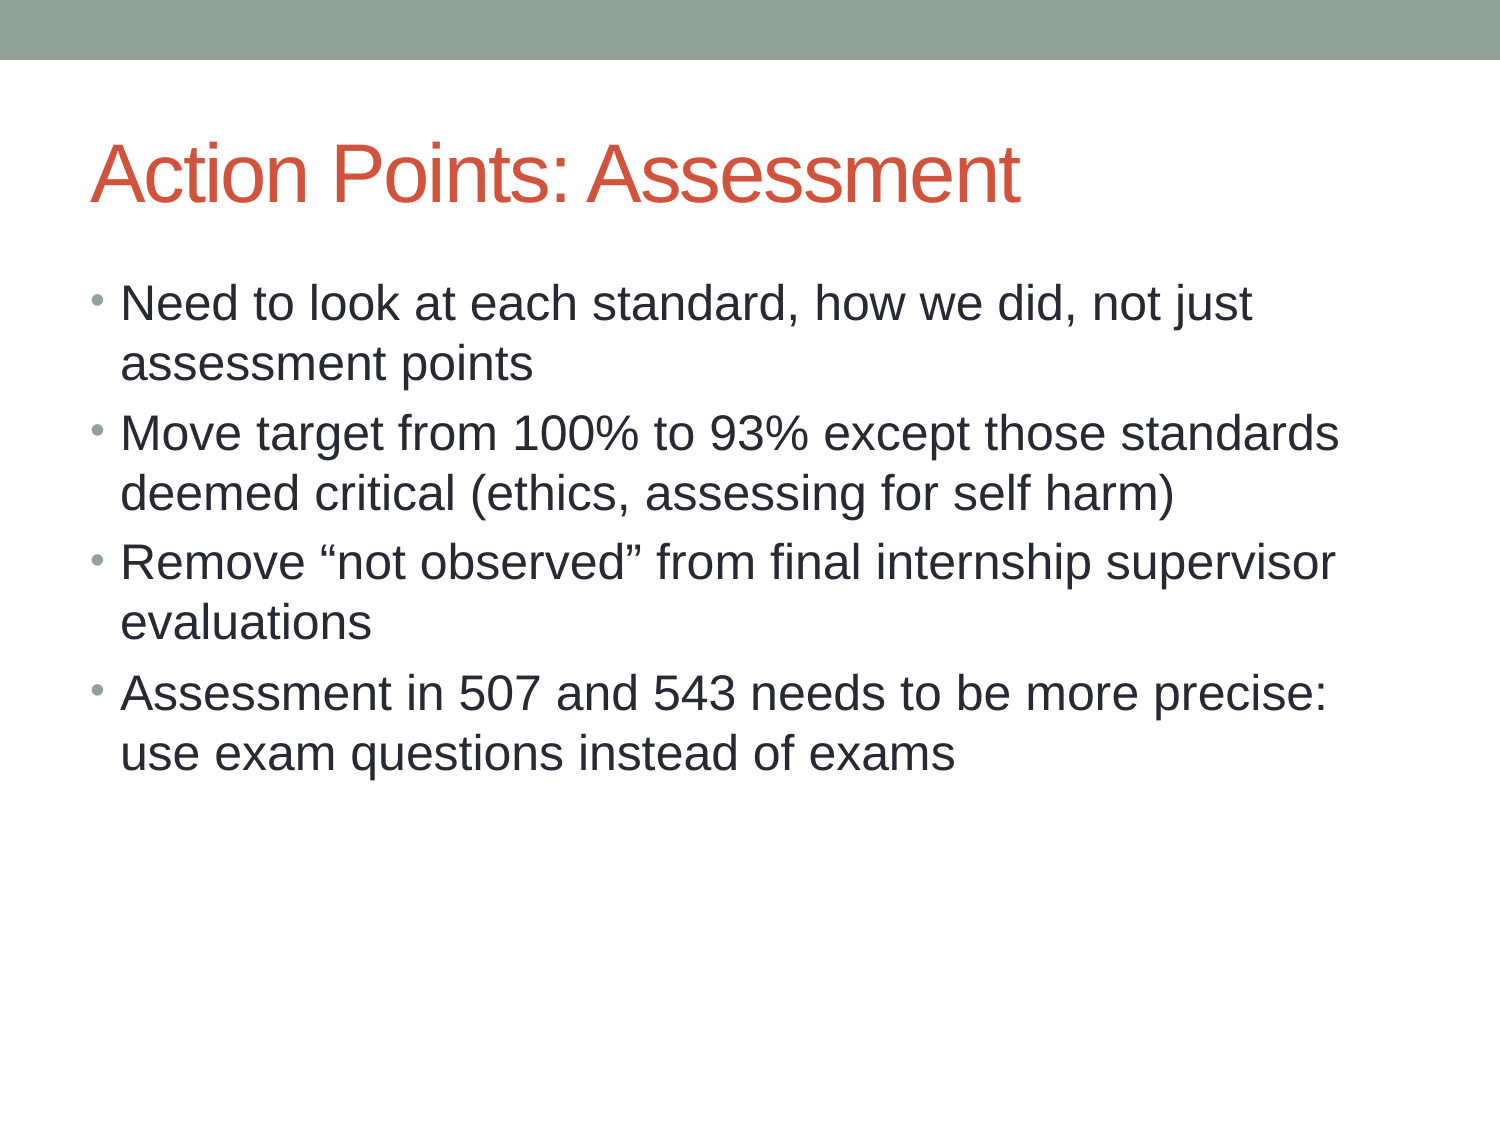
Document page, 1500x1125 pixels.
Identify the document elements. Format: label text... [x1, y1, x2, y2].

title Action Points: Assessment [75, 87, 1425, 250]
list Need to look at each standard, how we did, not just assessment points Move target from 100% to 93% except those standards deemed critical (ethics, assessing for self harm) Remove “not observed” from final internship supervisor evaluations Assessment in 507 and 543 needs to be more precise: use exam questions instead of exams [75, 262, 1425, 1063]
